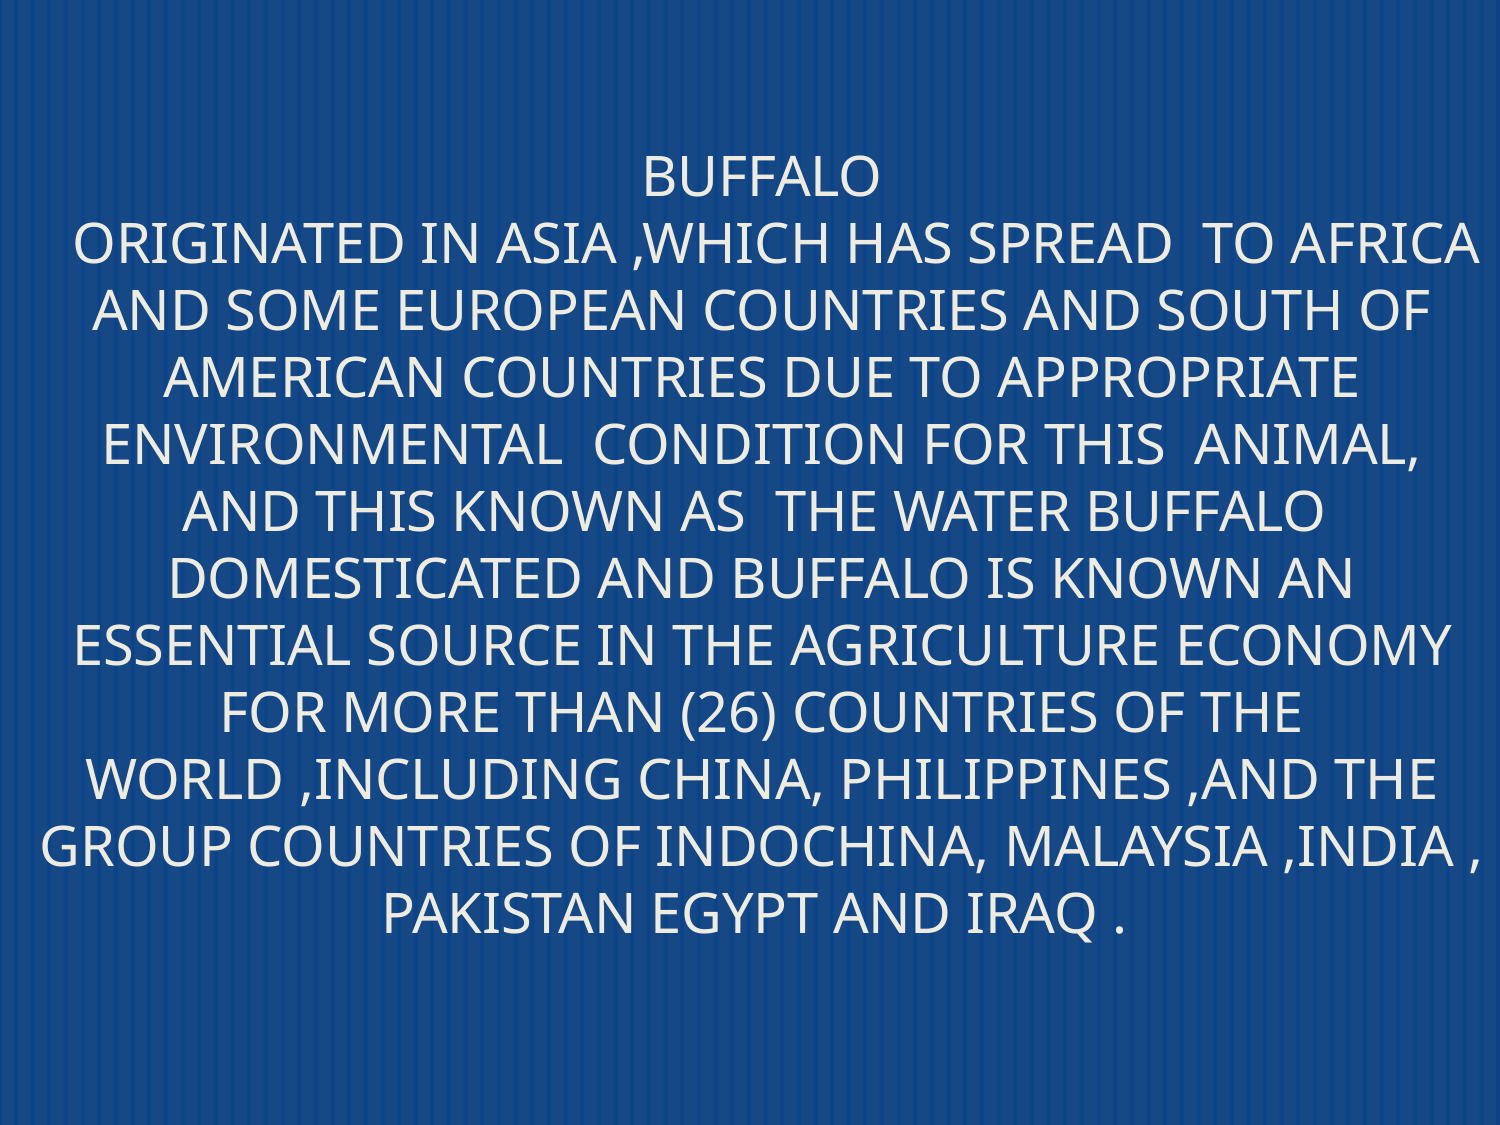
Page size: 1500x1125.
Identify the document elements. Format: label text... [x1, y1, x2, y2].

title Buffalo Originated in Asia ,which has spread to Africa and some European countries and south of American countries due to appropriate environmental condition for this animal, and this known as the water buffalo domesticated and buffalo is known an essential source in the agriculture economy for more than (26) countries of the world ,including China, Philippines ,and the group countries of Indochina, Malaysia ,India , Pakistan Egypt and Iraq . [23, 128, 1500, 1020]
